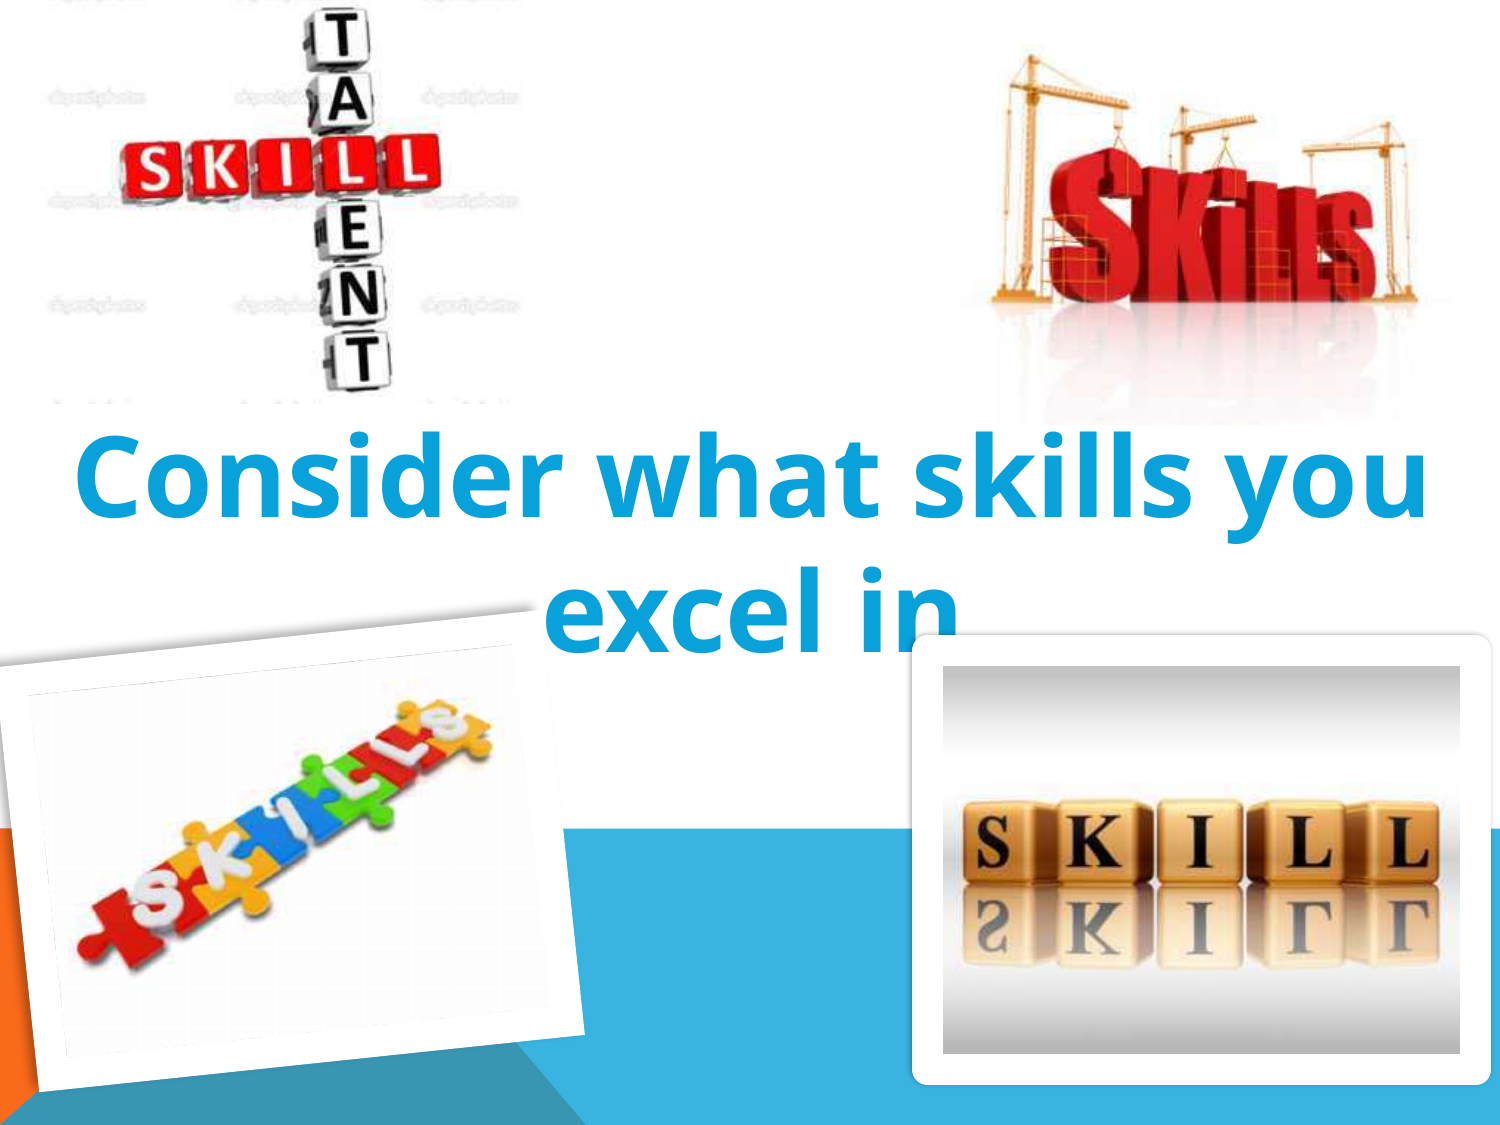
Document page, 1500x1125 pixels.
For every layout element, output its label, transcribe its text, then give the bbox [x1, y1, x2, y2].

picture [943, 666, 1461, 1055]
text_box Consider what skills you excel in [41, 397, 1465, 683]
picture [17, 0, 550, 404]
picture [30, 645, 550, 1057]
picture [903, 0, 1500, 425]
